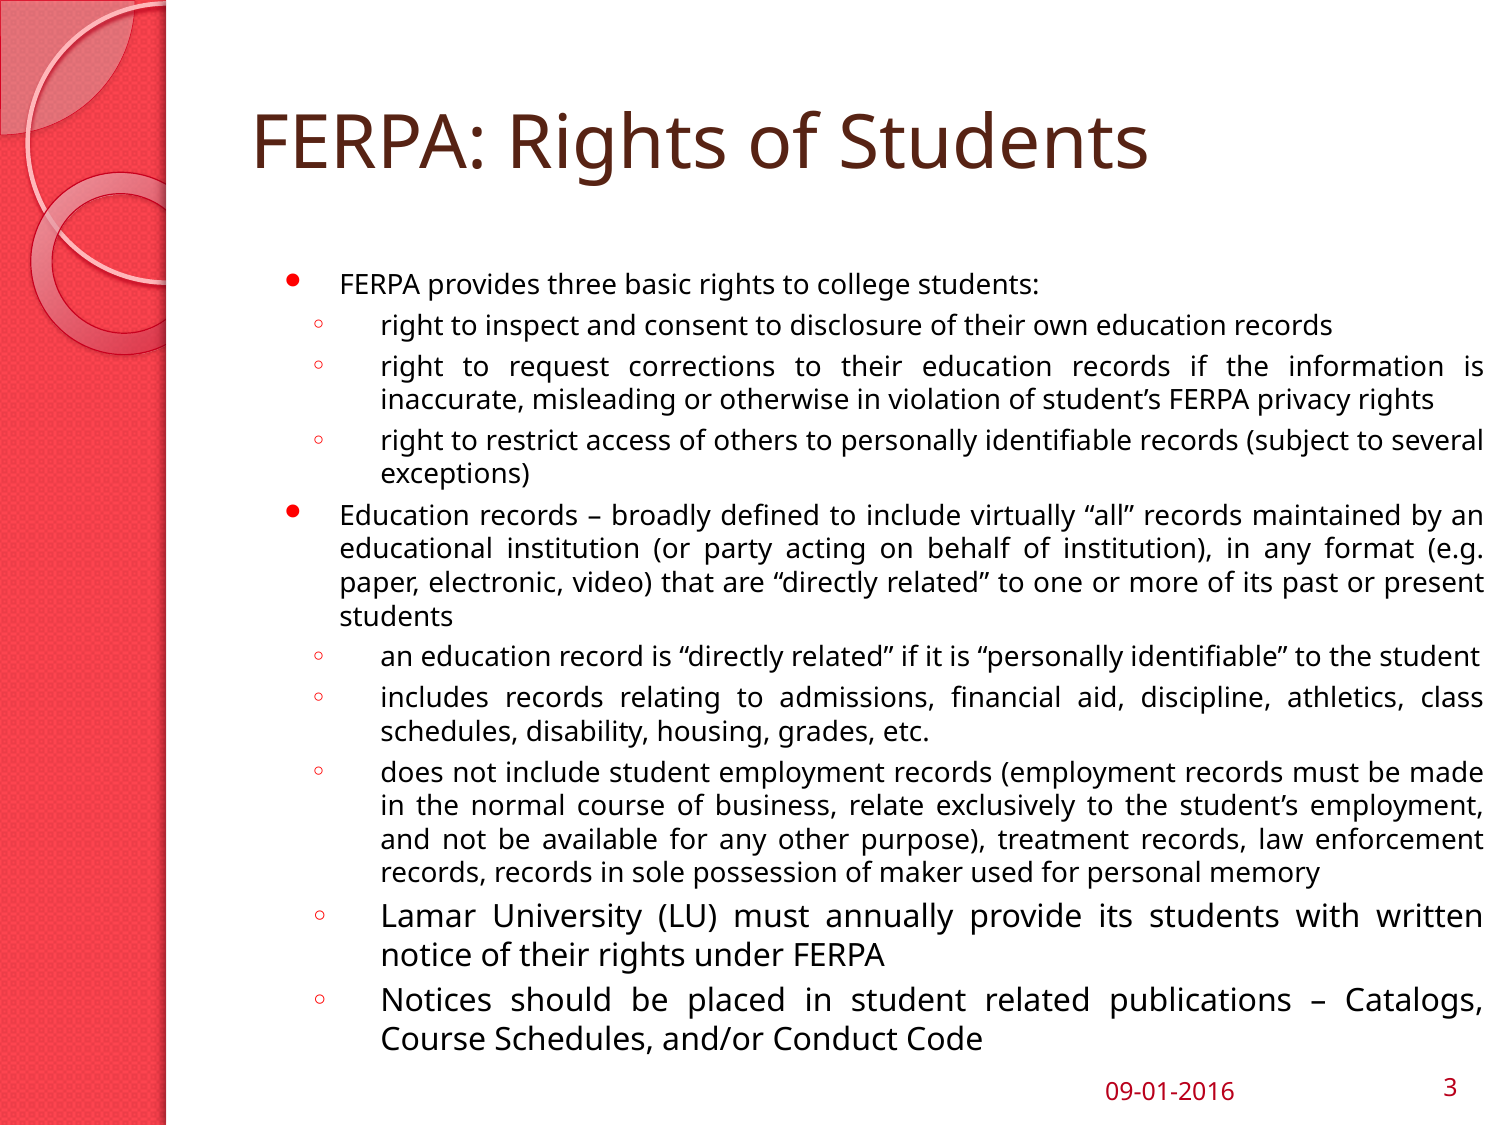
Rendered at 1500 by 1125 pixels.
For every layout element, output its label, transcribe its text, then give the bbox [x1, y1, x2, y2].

slide_number 3 [1413, 1034, 1488, 1113]
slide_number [900, 1034, 1250, 1113]
list FERPA provides three basic rights to college students: right to inspect and consent to disclosure of their own education records right to request corrections to their education records if the information is inaccurate, misleading or otherwise in violation of student’s FERPA privacy rights right to restrict access of others to personally identifiable records (subject to several exceptions) Education records – broadly defined to include virtually “all” records maintained by an educational institution (or party acting on behalf of institution), in any format (e.g. paper, electronic, video) that are “directly related” to one or more of its past or present students an education record is “directly related” if it is “personally identifiable” to the student includes records relating to admissions, financial aid, discipline, athletics, class schedules, disability, housing, grades, etc. does not include student employment records (employment records must be made in the normal course of business, relate exclusively to the student’s employment, and not be available for any other purpose), treatment records, law enforcement records, records in sole possession of maker used for personal memory Lamar University (LU) must annually provide its students with written notice of their rights under FERPA Notices should be placed in student related publications – Catalogs, Course Schedules, and/or Conduct Code [269, 212, 1500, 1075]
title FERPA: Rights of Students [235, 45, 1466, 233]
